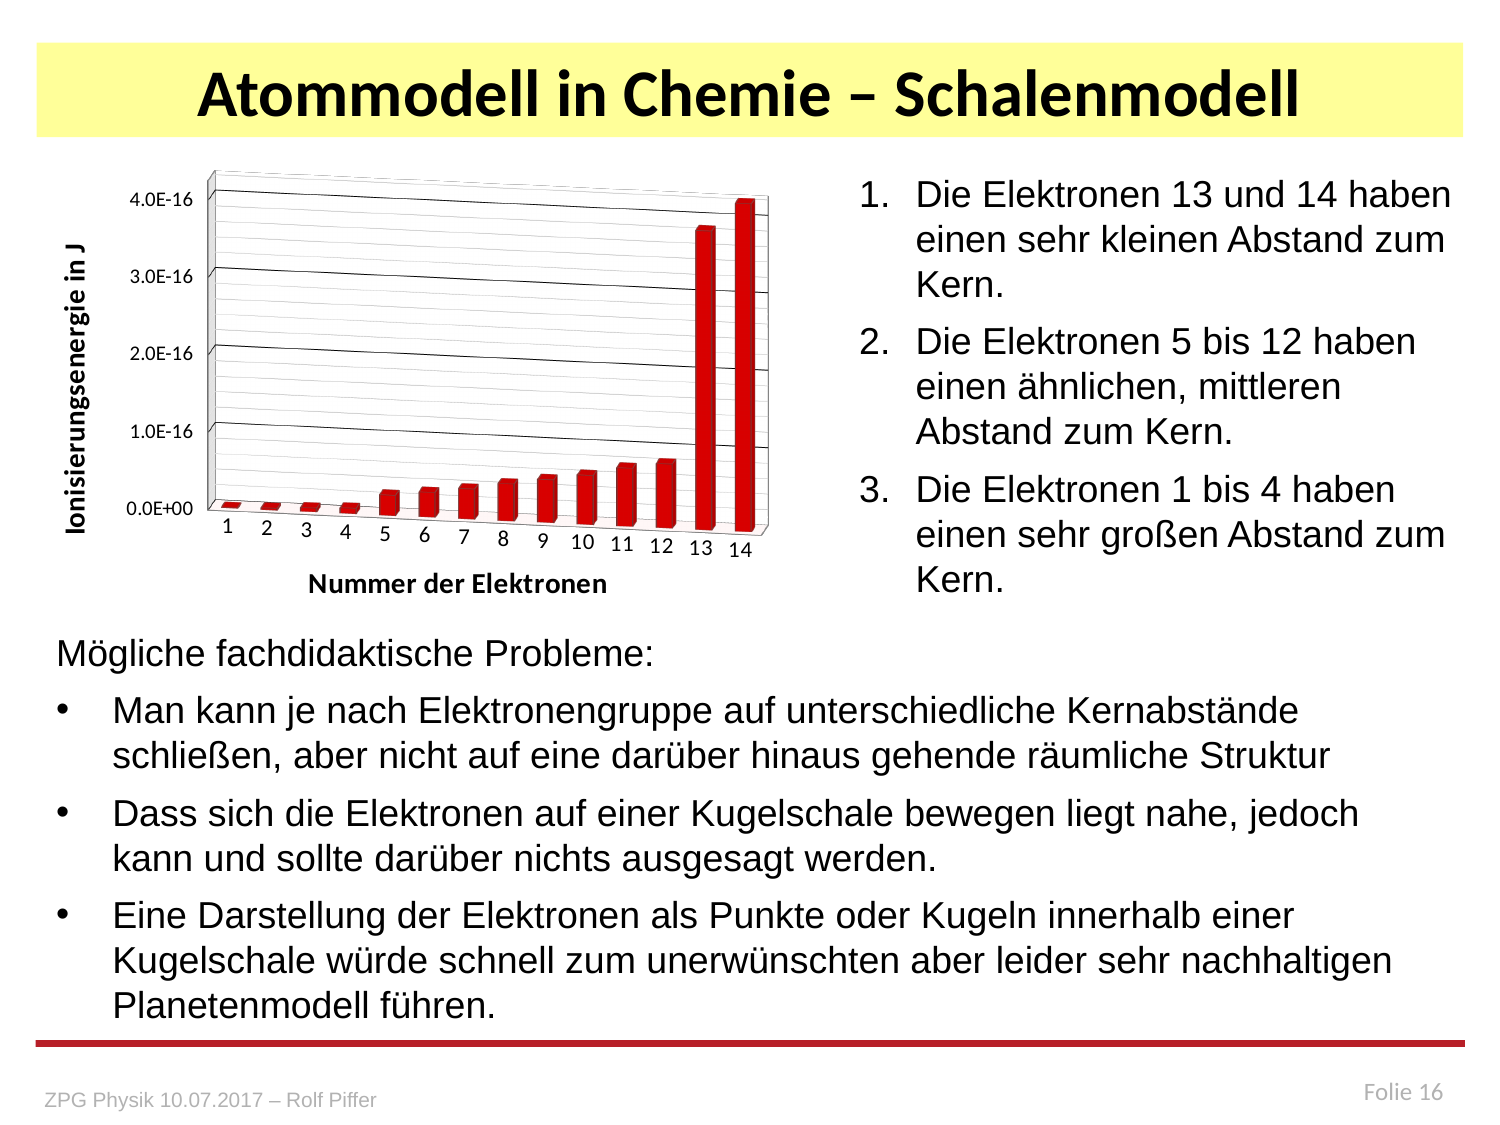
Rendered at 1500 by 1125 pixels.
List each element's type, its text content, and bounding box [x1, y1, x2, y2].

footer ZPG Physik 10.07.2017 – Rolf Piffer [29, 1069, 762, 1125]
slide_number Folie 16 [1108, 1060, 1459, 1121]
title Atommodell in Chemie – Schalenmodell [41, 42, 1459, 149]
text_box Mögliche fachdidaktische Probleme: Man kann je nach Elektronengruppe auf unterschiedliche Kernabstände schließen, aber nicht auf eine darüber hinaus gehende räumliche Struktur Dass sich die Elektronen auf einer Kugelschale bewegen liegt nahe, jedoch kann und sollte darüber nichts ausgesagt werden. Eine Darstellung der Elektronen als Punkte oder Kugeln innerhalb einer Kugelschale würde schnell zum unerwünschten aber leider sehr nachhaltigen Planetenmodell führen. [41, 621, 1459, 1034]
chart [43, 161, 801, 610]
text_box Die Elektronen 13 und 14 haben einen sehr kleinen Abstand zum Kern. Die Elektronen 5 bis 12 haben einen ähnlichen, mittleren Abstand zum Kern. Die Elektronen 1 bis 4 haben einen sehr großen Abstand zum Kern. [844, 162, 1471, 607]
